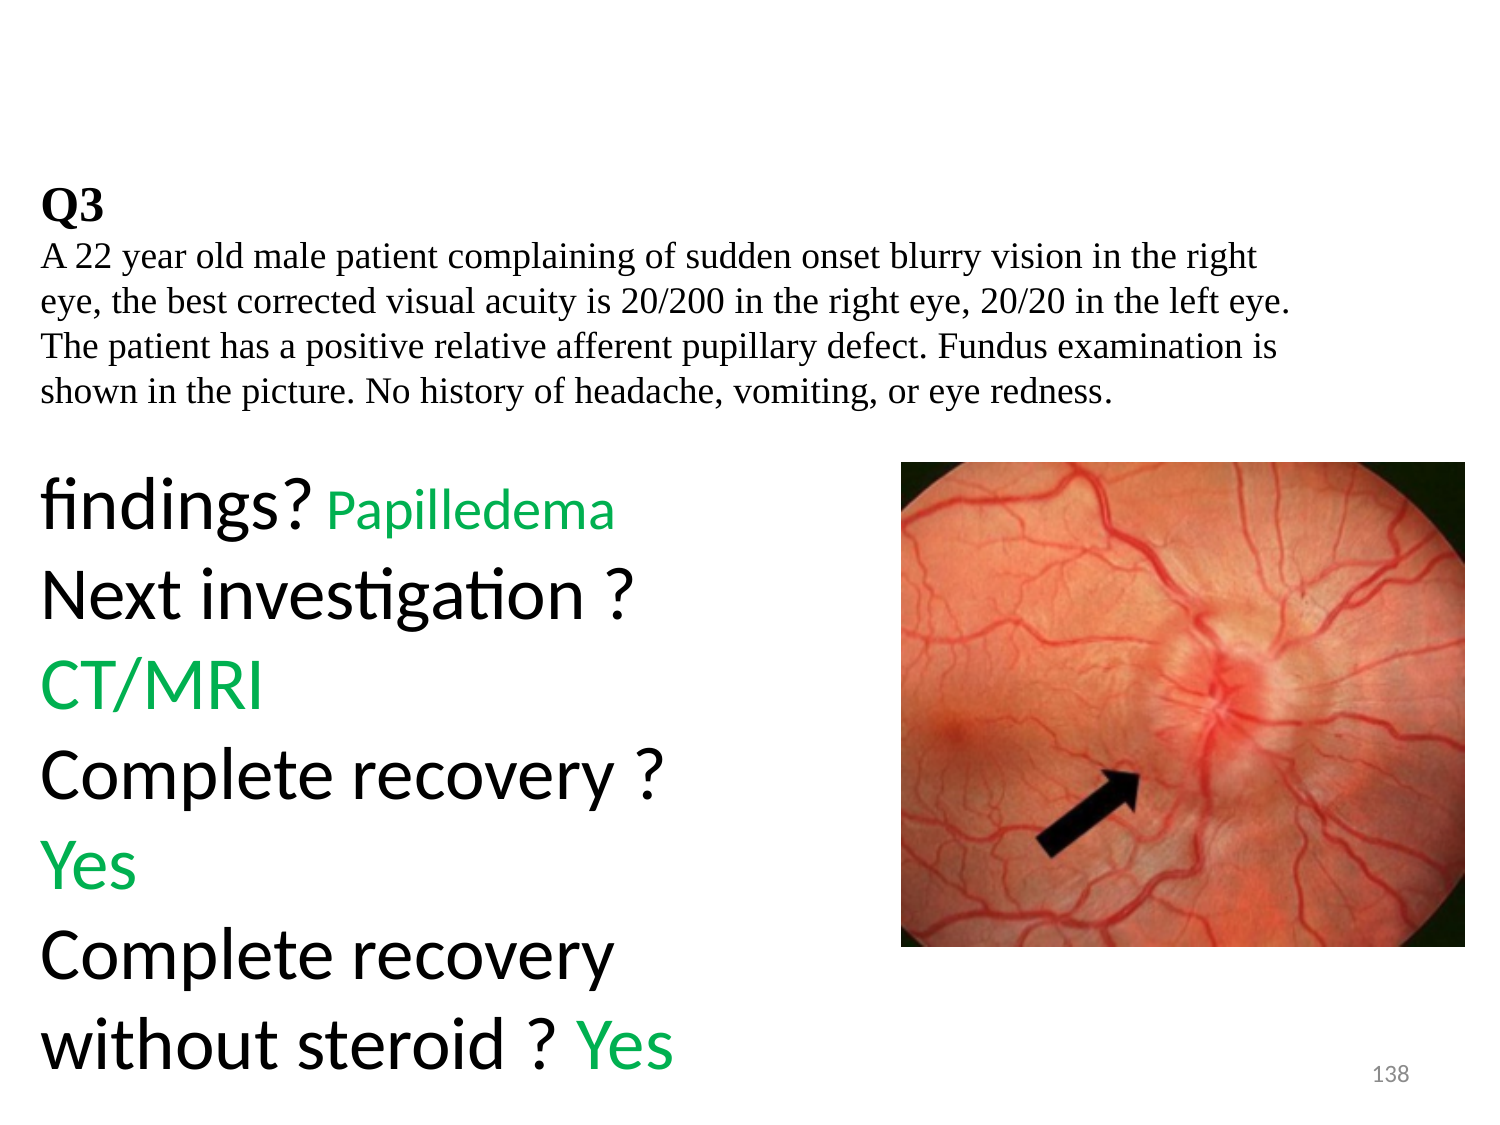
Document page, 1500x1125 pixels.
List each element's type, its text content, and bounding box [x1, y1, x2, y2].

slide_number 138 [1074, 1042, 1425, 1103]
picture [901, 462, 1465, 948]
text_box findings? Papilledema Next investigation ? CT/MRI Complete recovery ? Yes Complete recovery without steroid ? Yes [25, 447, 746, 1092]
text_box Q3 A 22 year old male patient complaining of sudden onset blurry vision in the right eye, the best corrected visual acuity is 20/200 in the right eye, 20/20 in the left eye. The patient has a positive relative afferent pupillary defect. Fundus examination is shown in the picture. No history of headache, vomiting, or eye redness. [25, 163, 1313, 419]
